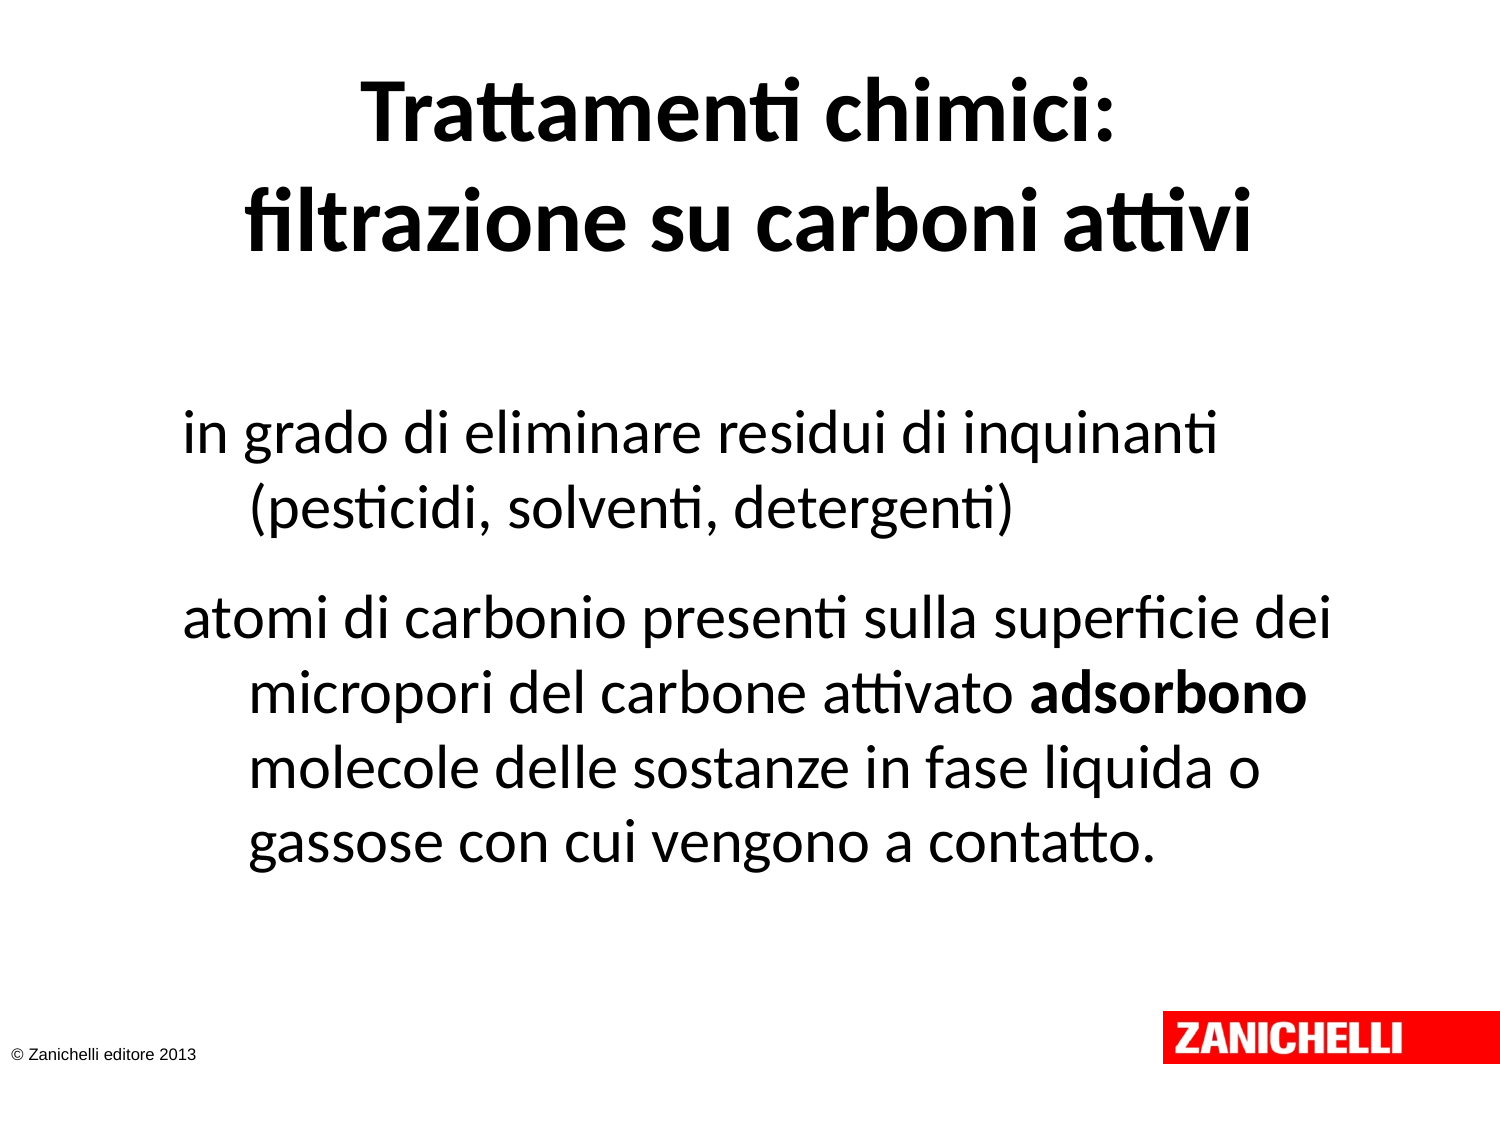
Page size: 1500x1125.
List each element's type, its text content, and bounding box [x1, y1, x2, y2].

list in grado di eliminare residui di inquinanti (pesticidi, solventi, detergenti) atomi di carbonio presenti sulla superficie dei micropori del carbone attivato adsorbono molecole delle sostanze in fase liquida o gassose con cui vengono a contatto. [135, 385, 1378, 894]
picture [1163, 1011, 1500, 1064]
title Trattamenti chimici: filtrazione su carboni attivi [75, 45, 1425, 303]
